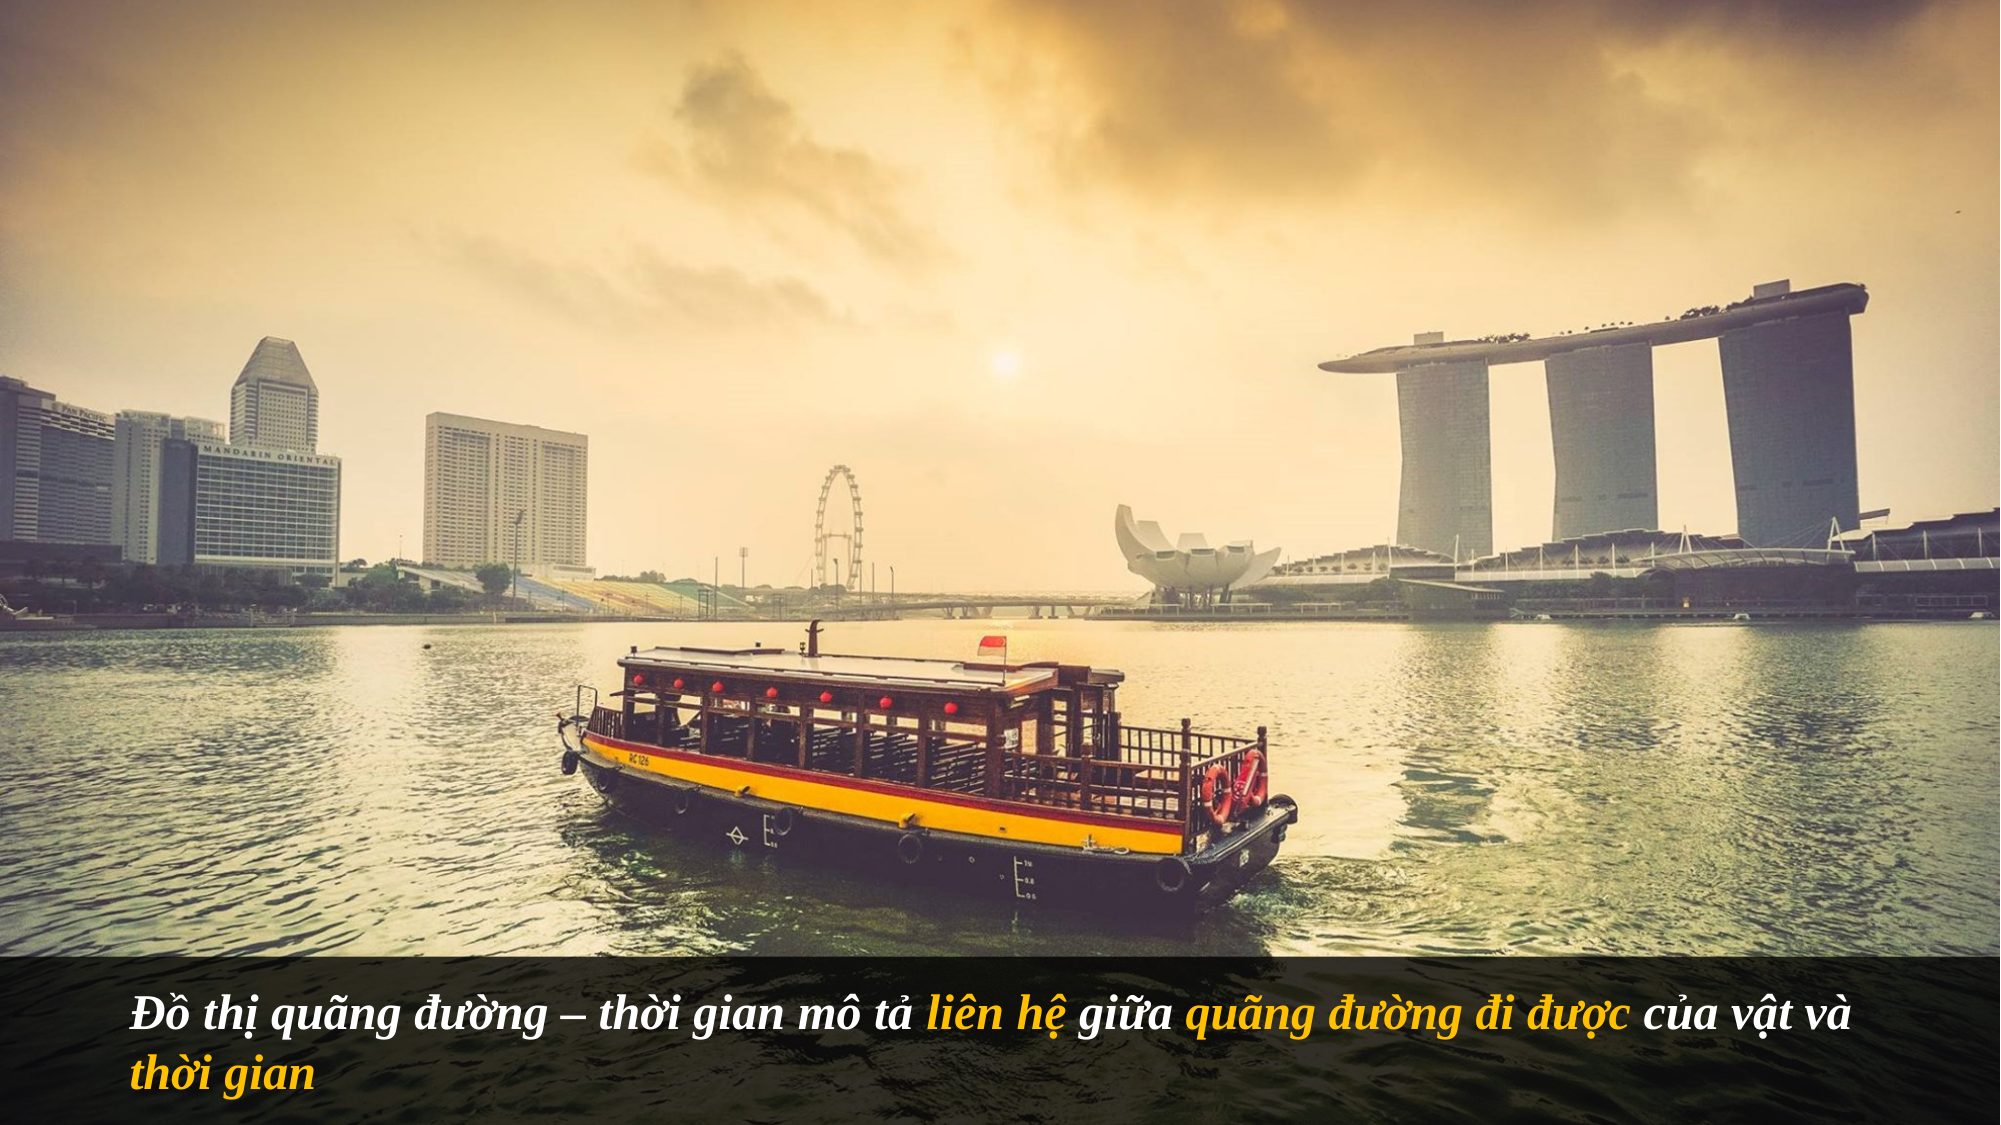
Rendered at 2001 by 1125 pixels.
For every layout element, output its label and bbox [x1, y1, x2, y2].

picture [0, 0, 2000, 956]
text_box [0, 956, 2000, 1125]
